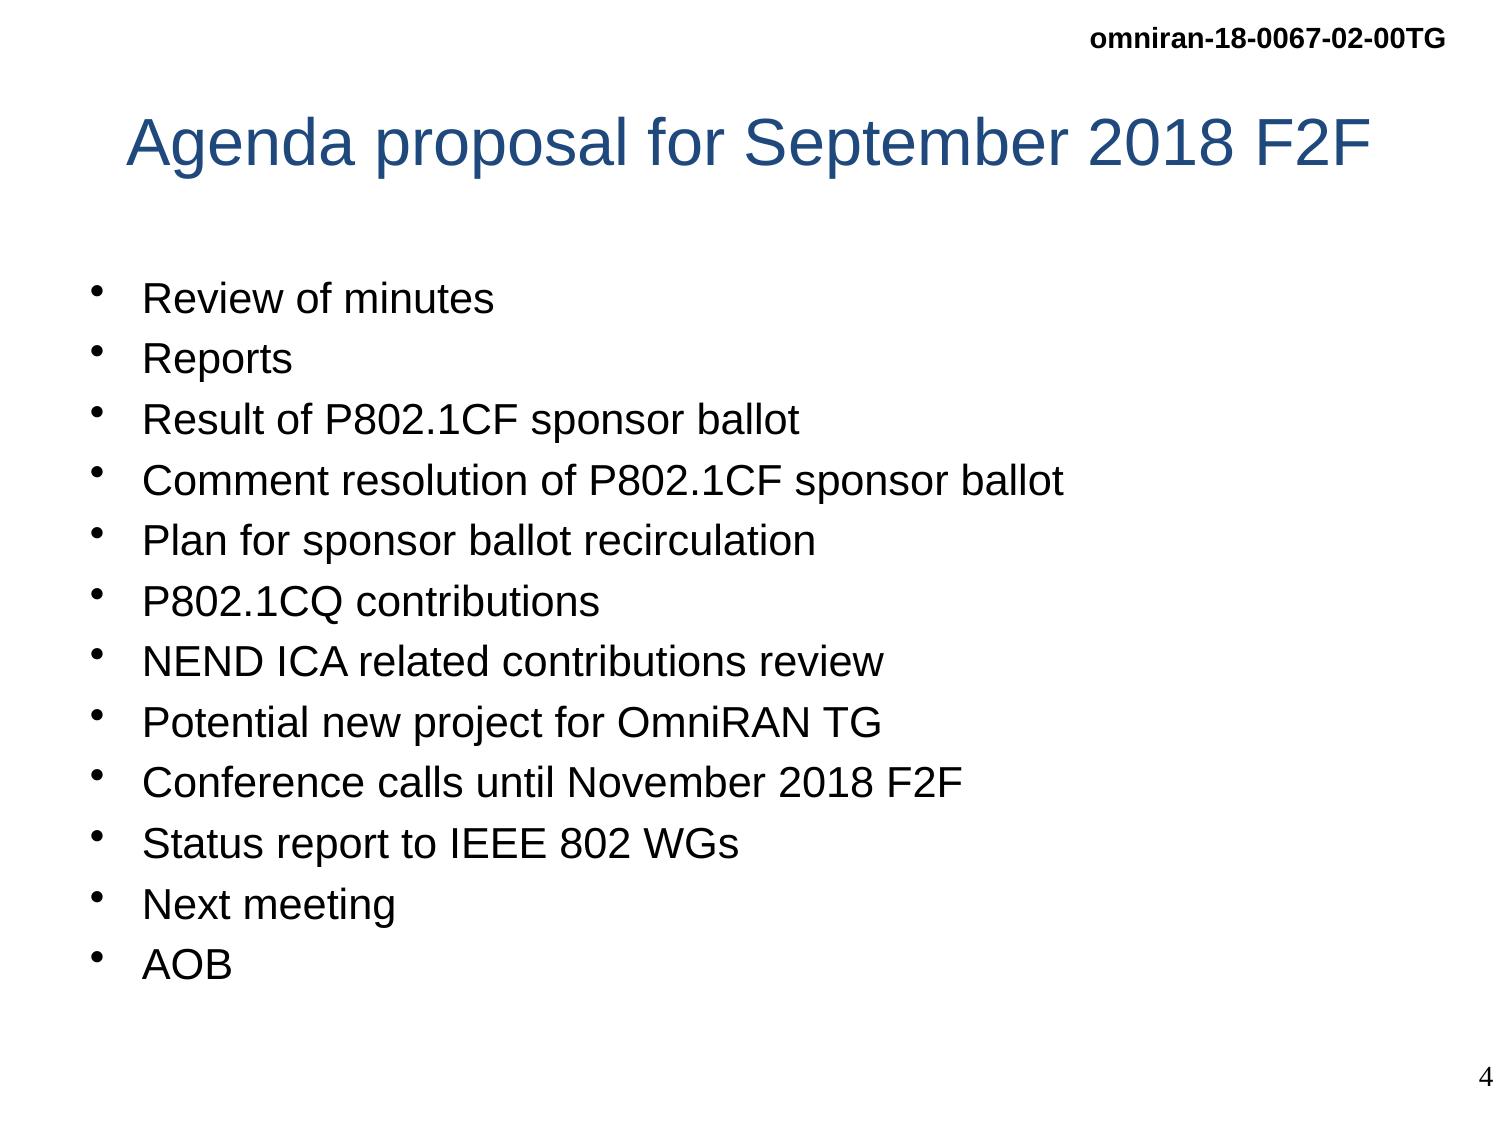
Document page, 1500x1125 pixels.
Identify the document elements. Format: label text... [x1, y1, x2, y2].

list Review of minutes Reports Result of P802.1CF sponsor ballot Comment resolution of P802.1CF sponsor ballot Plan for sponsor ballot recirculation P802.1CQ contributions NEND ICA related contributions review Potential new project for OmniRAN TG Conference calls until November 2018 F2F Status report to IEEE 802 WGs Next meeting AOB [75, 262, 1425, 1005]
title Agenda proposal for September 2018 F2F [75, 45, 1425, 233]
